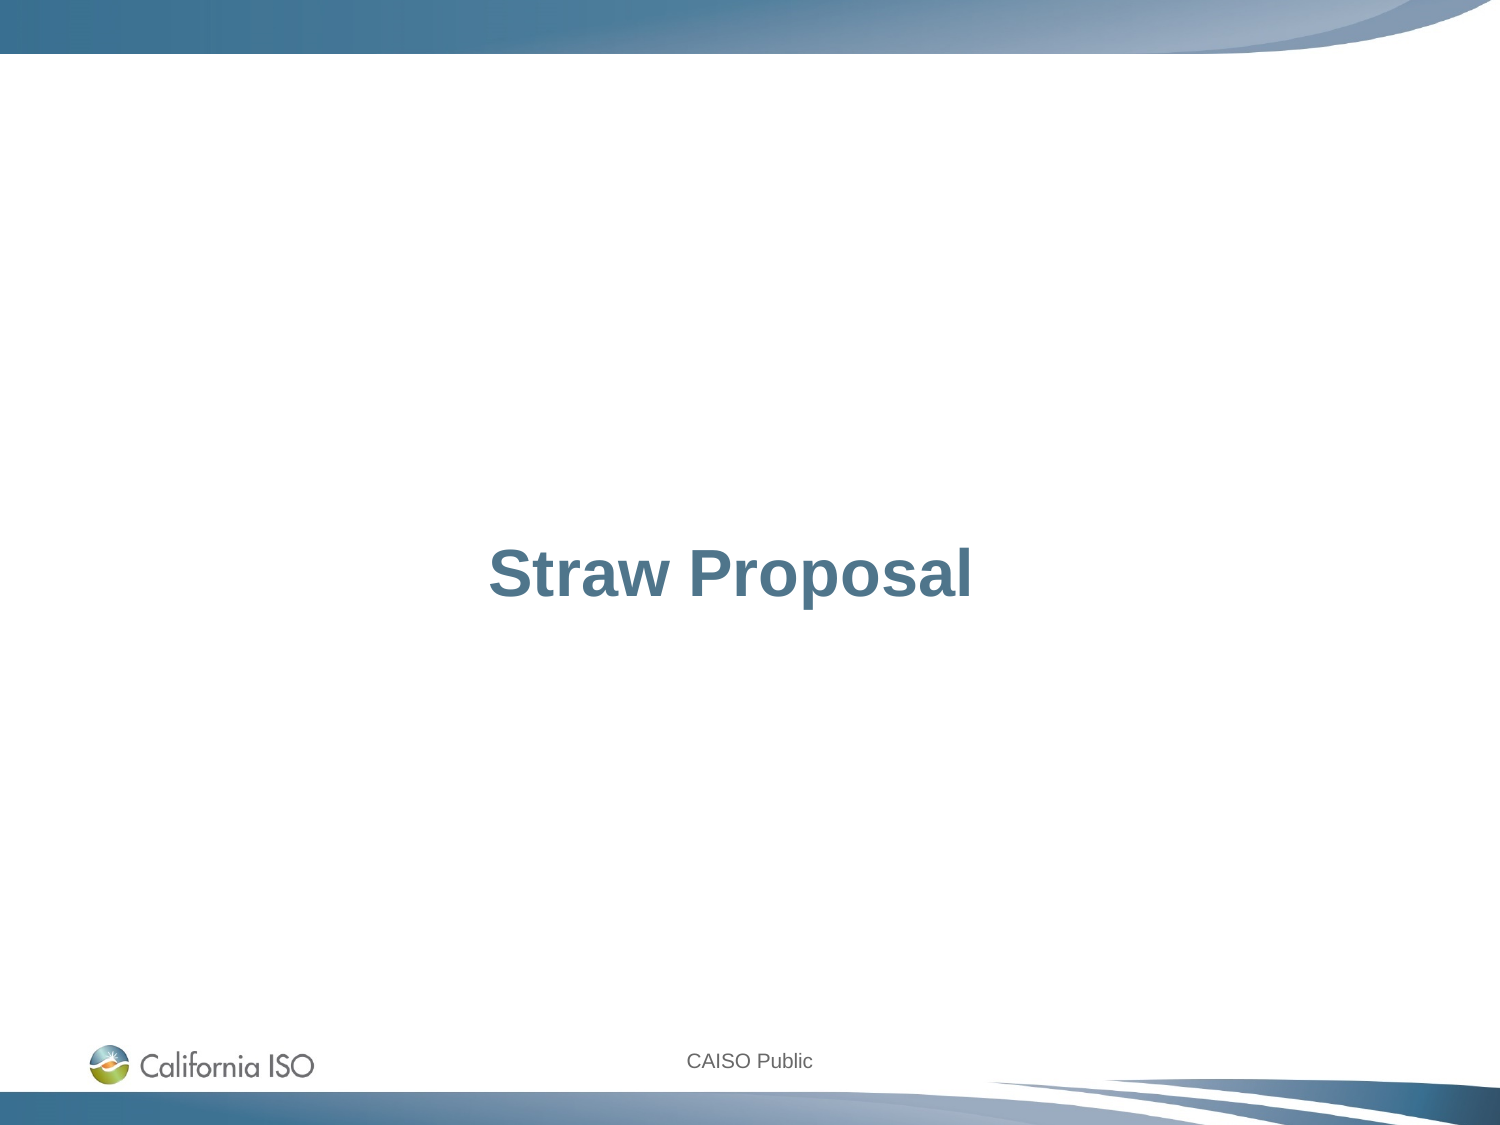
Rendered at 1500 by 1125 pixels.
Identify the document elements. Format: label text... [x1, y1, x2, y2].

picture [0, 1045, 1500, 1125]
picture [0, 0, 1500, 54]
text_box Straw Proposal [187, 362, 1275, 618]
